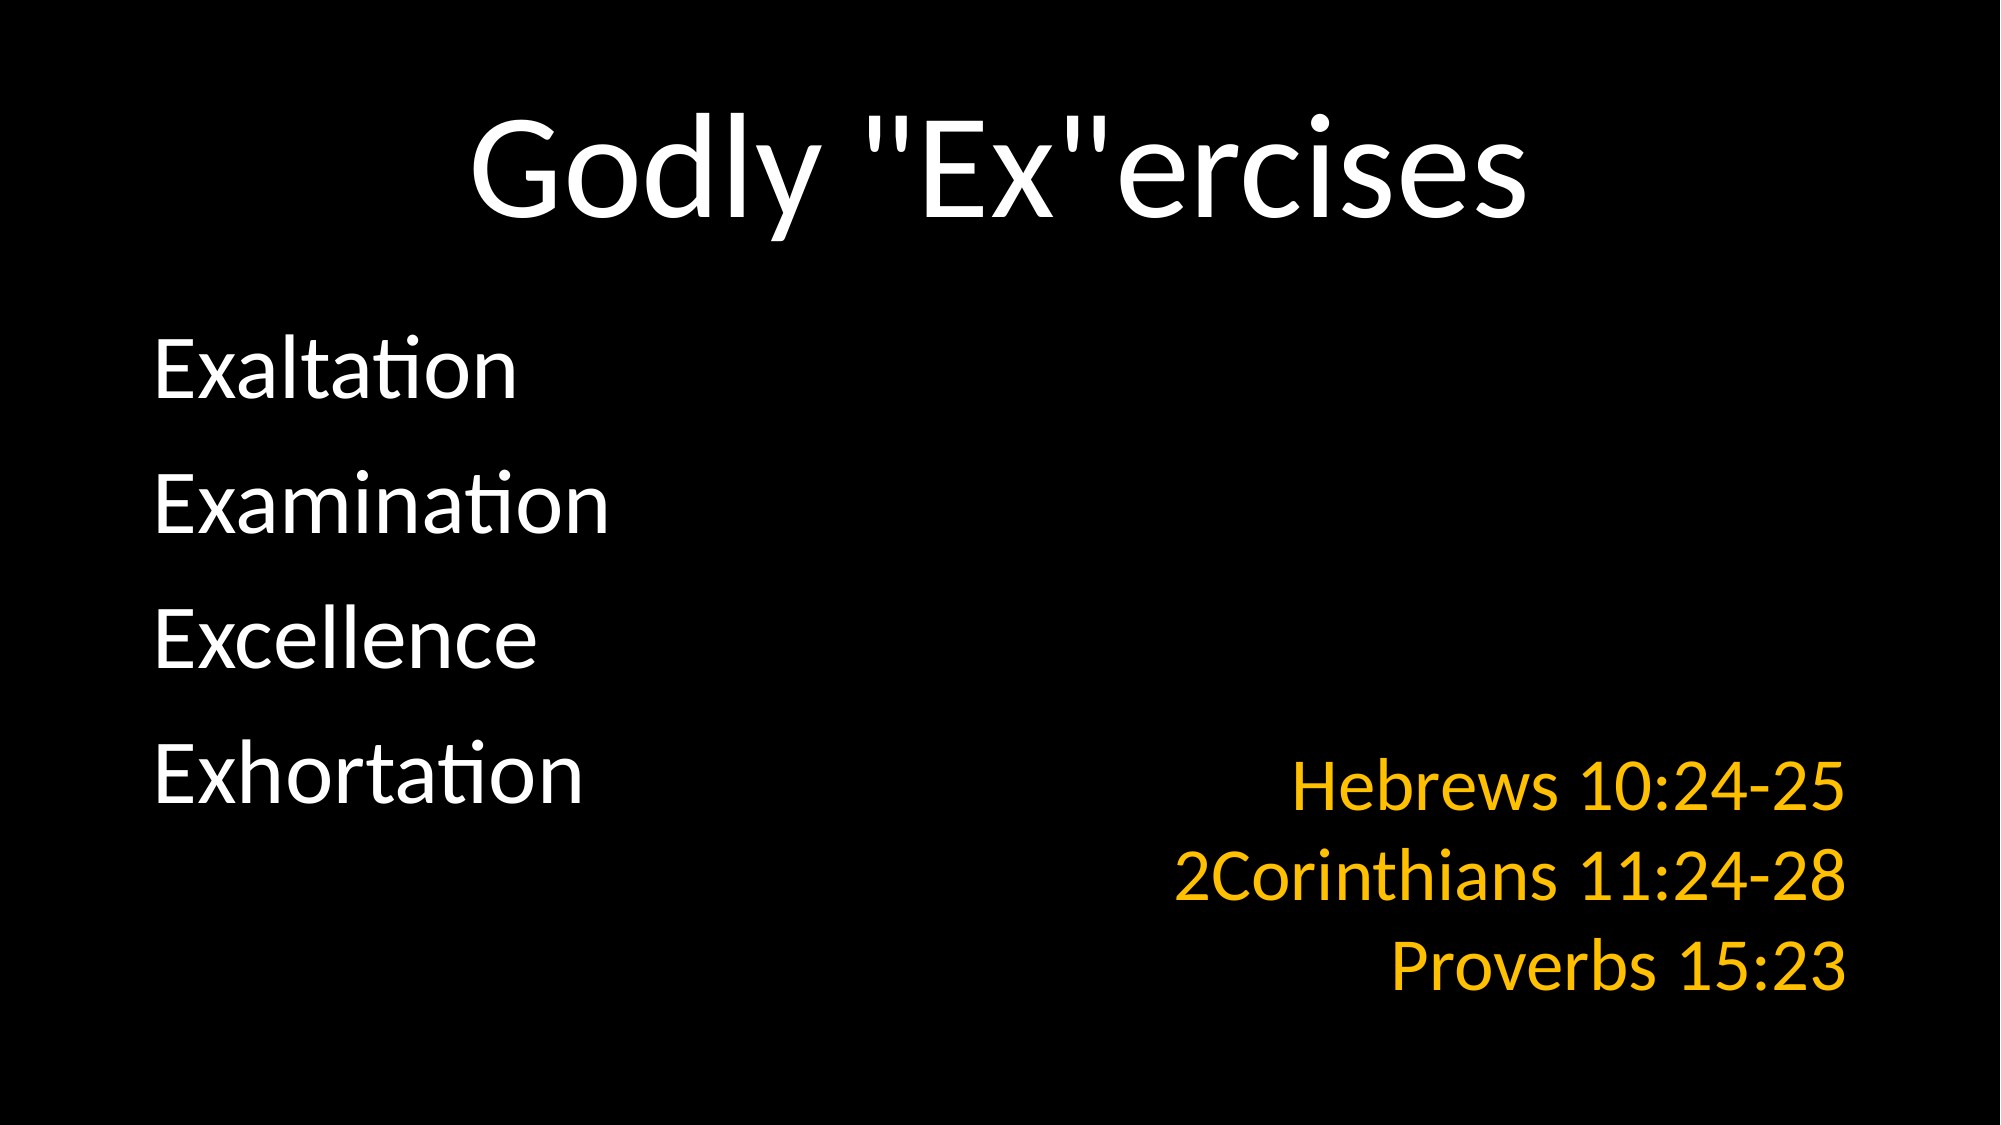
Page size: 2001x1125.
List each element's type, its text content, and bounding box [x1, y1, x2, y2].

title Godly "Ex"ercises [137, 59, 1863, 278]
list Hebrews 10:24-25 2Corinthians 11:24-28 Proverbs 15:23 [1012, 299, 1863, 1014]
list Exaltation Examination Excellence Exhortation [137, 299, 988, 1014]
